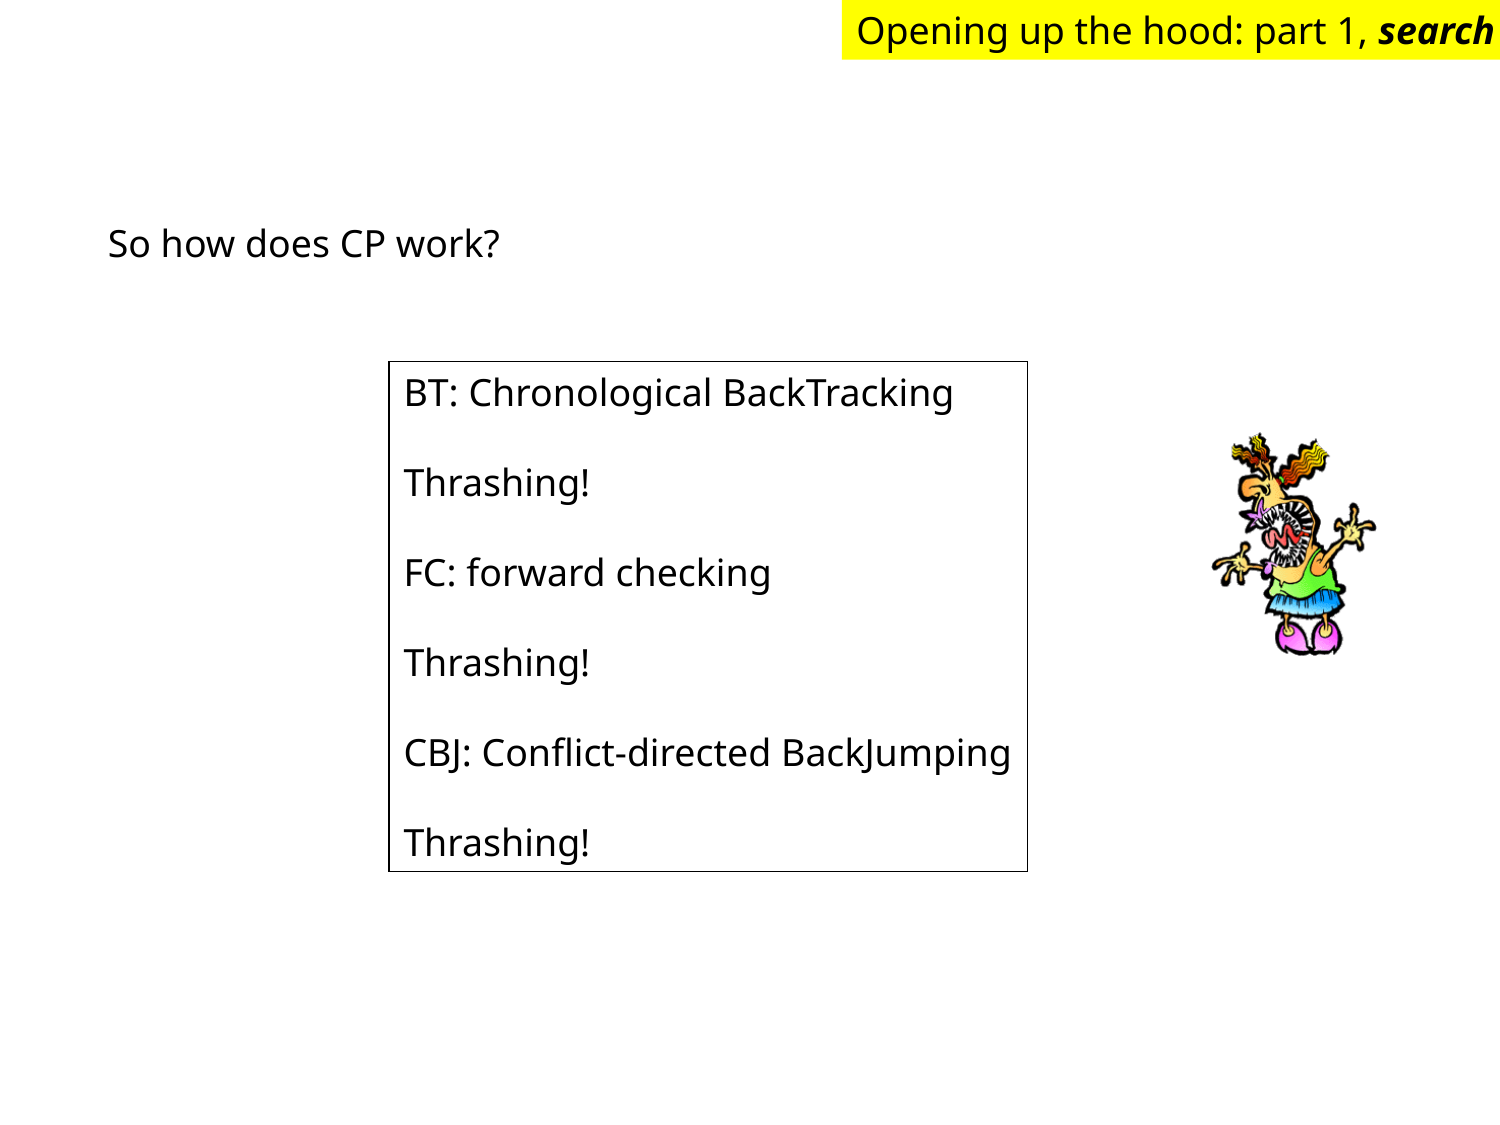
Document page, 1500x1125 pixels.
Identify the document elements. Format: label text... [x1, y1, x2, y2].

text_box Opening up the hood: part 1, search [841, 0, 1500, 60]
picture [1210, 432, 1378, 658]
text_box So how does CP work? [93, 212, 516, 272]
text_box BT: Chronological BackTracking Thrashing! FC: forward checking Thrashing! CBJ: Conflict-directed BackJumping Thrashing! [388, 361, 1028, 872]
